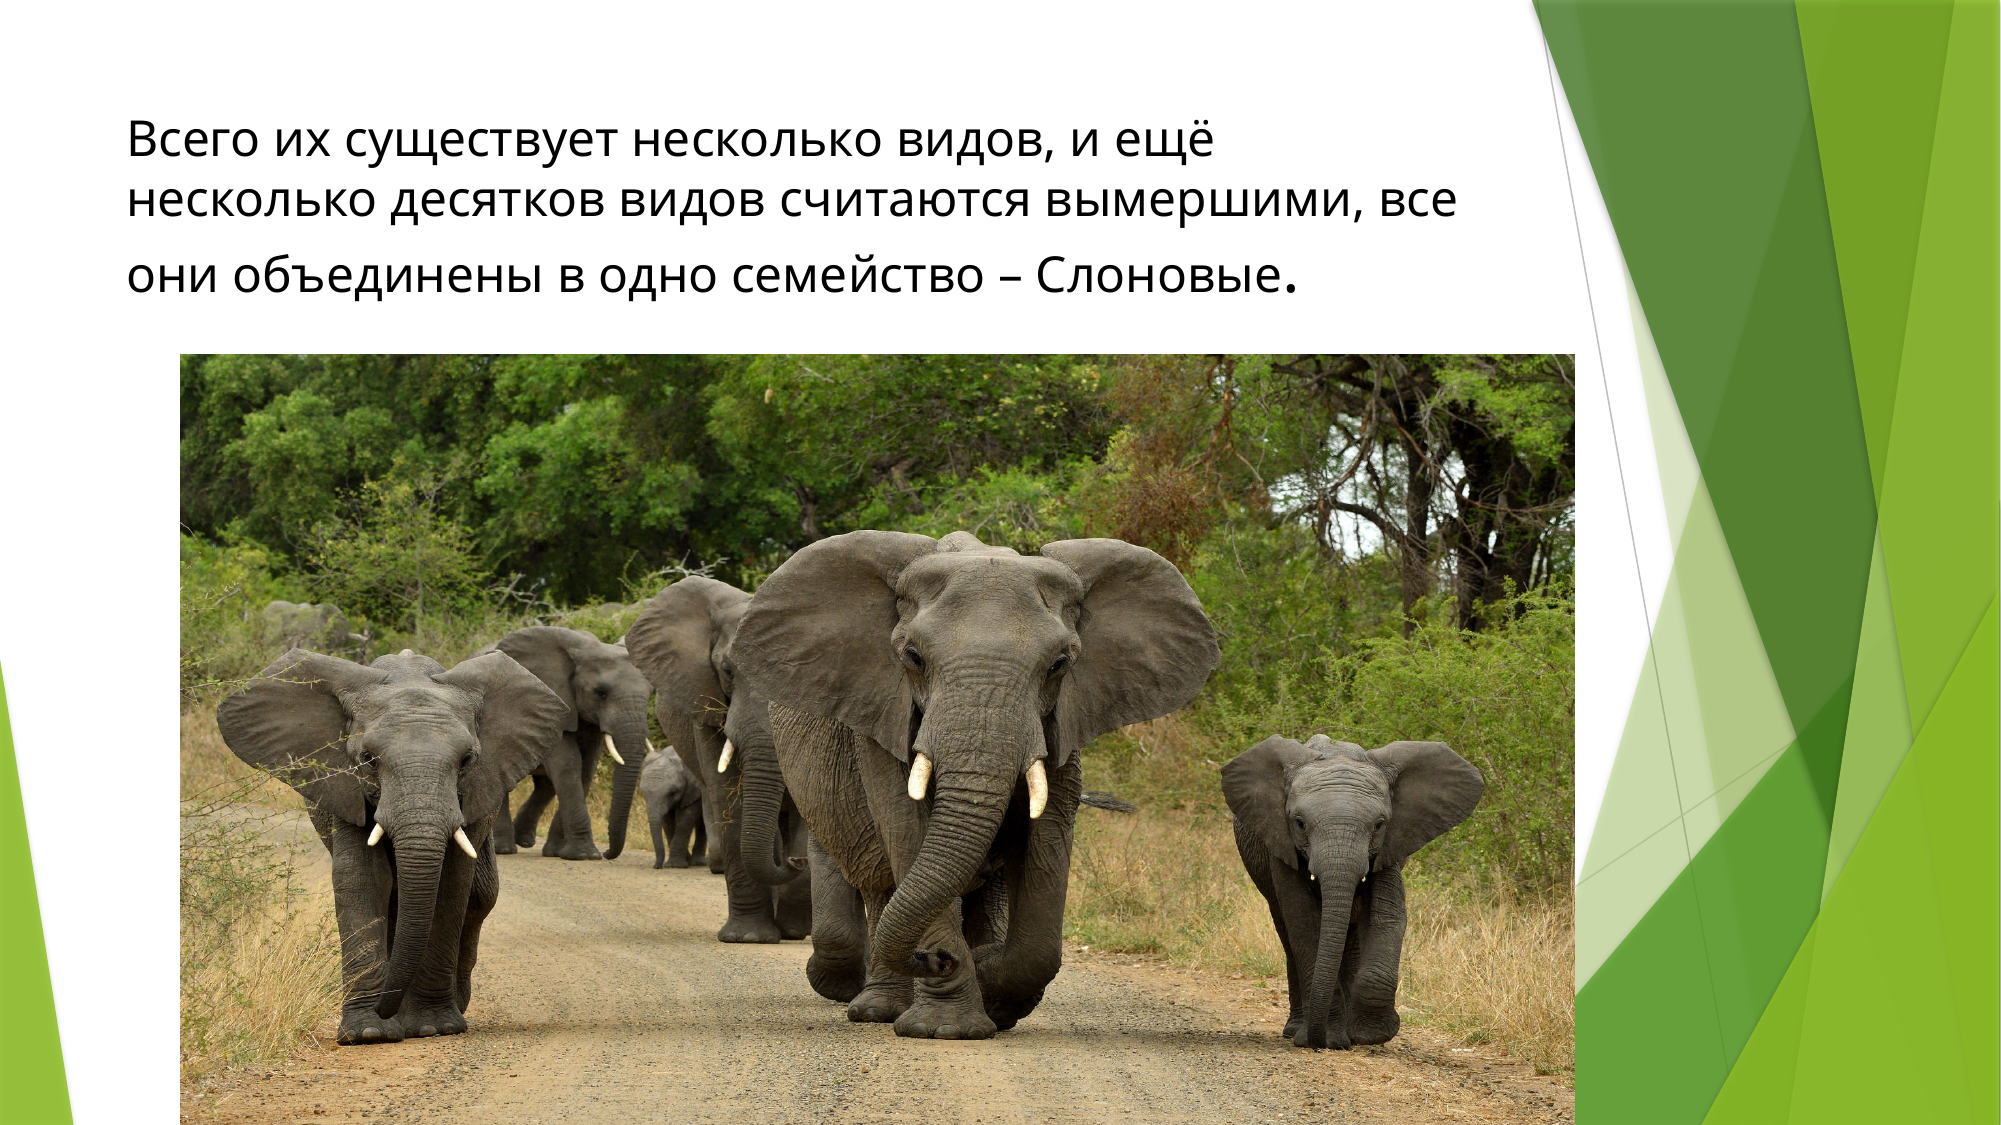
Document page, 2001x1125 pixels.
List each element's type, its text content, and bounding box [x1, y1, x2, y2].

title Всего их существует несколько видов, и ещё несколько десятков видов считаются вымершими, все они объединены в одно семейство – Слоновые. [111, 99, 1522, 317]
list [179, 353, 1576, 1125]
